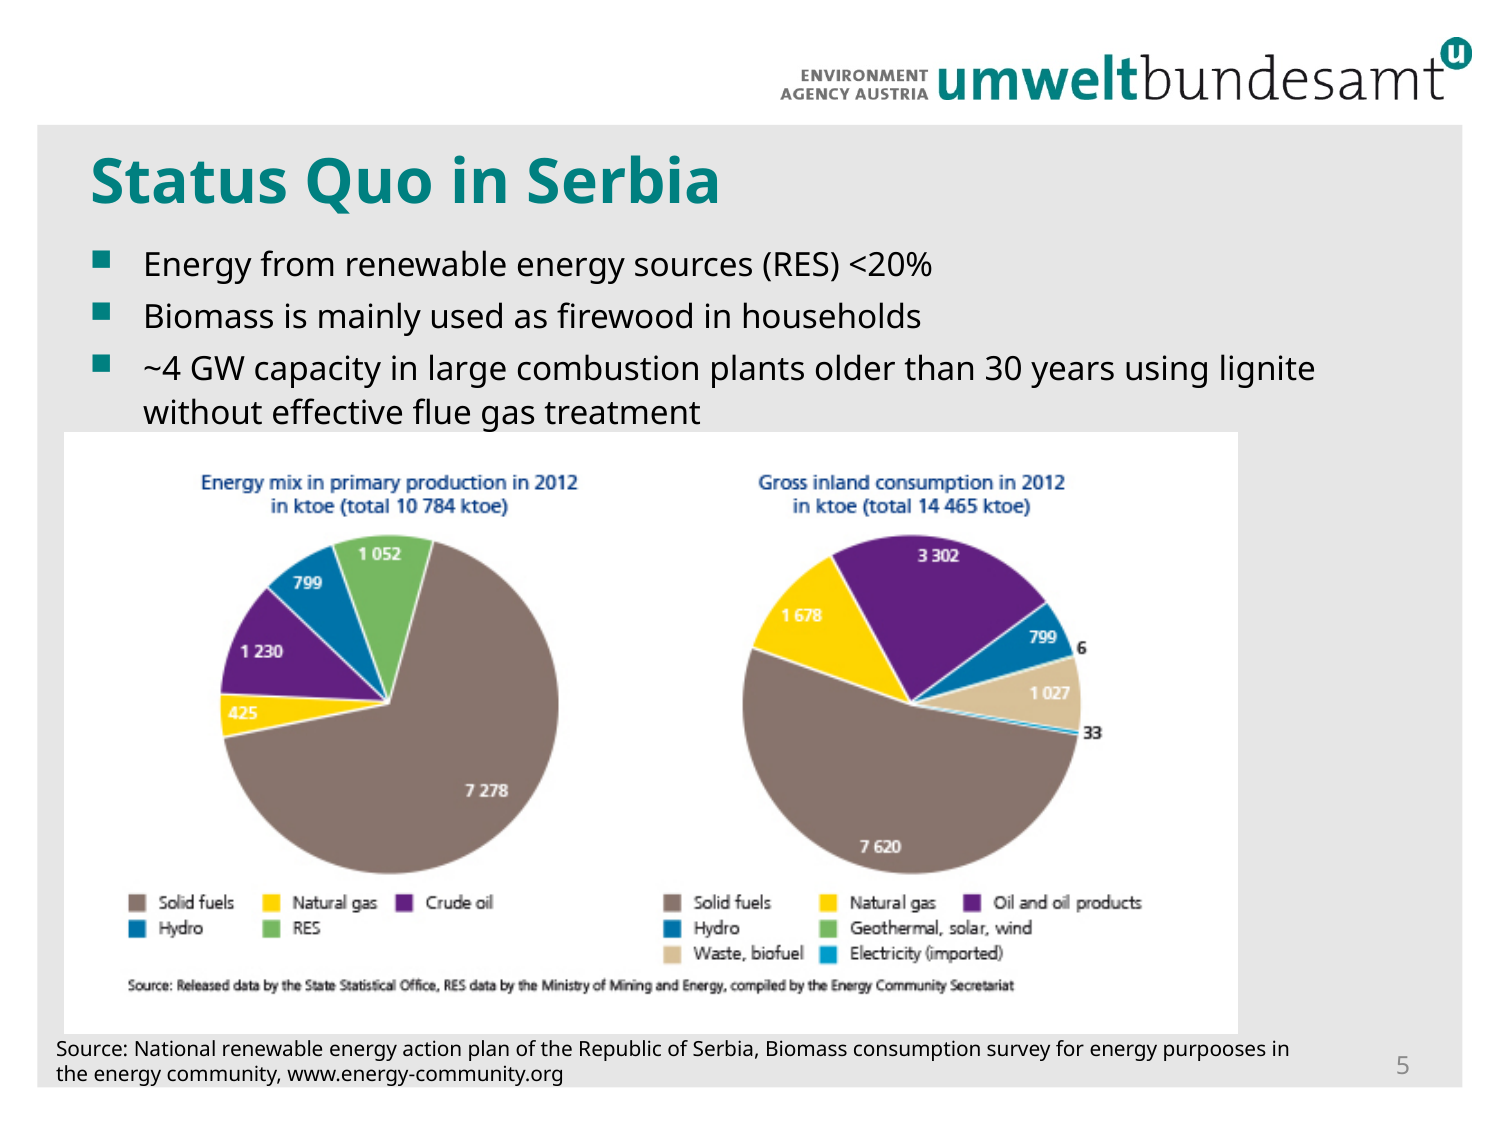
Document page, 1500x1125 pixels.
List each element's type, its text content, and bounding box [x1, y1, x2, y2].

picture [64, 432, 1239, 1034]
list Energy from renewable energy sources (RES) <20% Biomass is mainly used as firewood in households ~4 GW capacity in large combustion plants older than 30 years using lignite without effective flue gas treatment [75, 231, 1425, 1046]
text_box Source: National renewable energy action plan of the Republic of Serbia, Biomass consumption survey for energy purpooses in the energy community, www.energy-community.org [41, 1028, 1338, 1094]
picture [780, 37, 1472, 100]
title Status Quo in Serbia [75, 125, 1425, 231]
slide_number 5 [1338, 1046, 1425, 1088]
